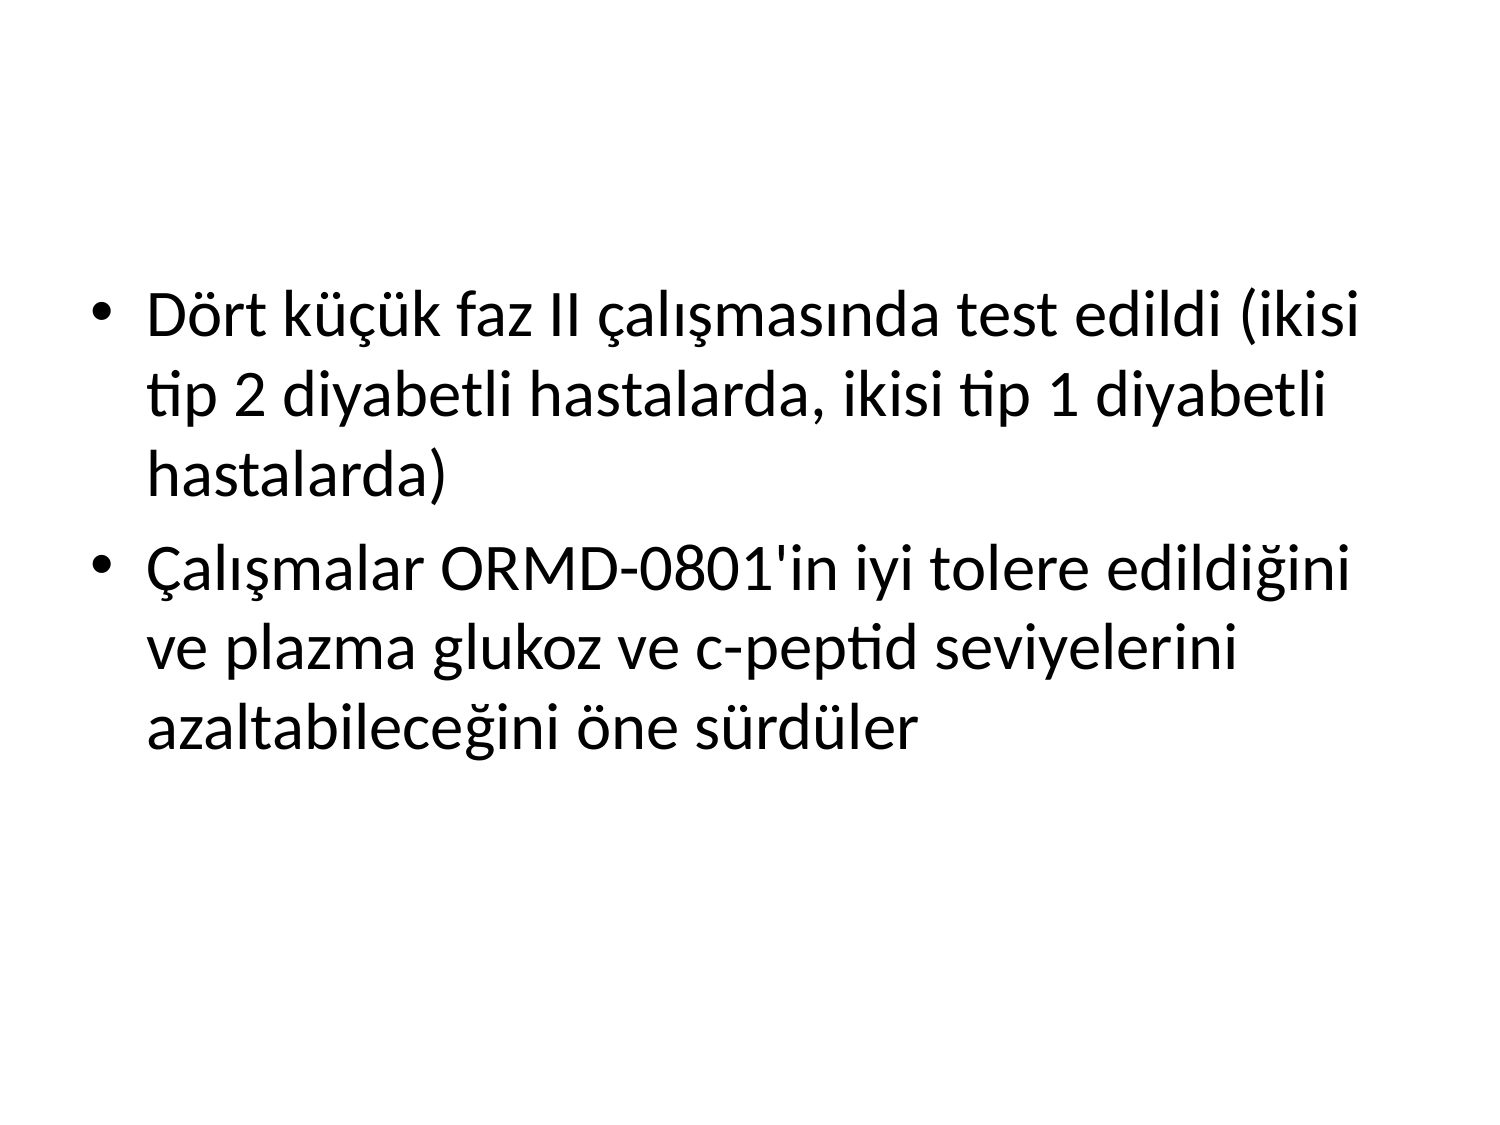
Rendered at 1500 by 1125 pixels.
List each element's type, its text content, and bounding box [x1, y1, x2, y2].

list Dört küçük faz II çalışmasında test edildi (ikisi tip 2 diyabetli hastalarda, ikisi tip 1 diyabetli hastalarda) Çalışmalar ORMD-0801'in iyi tolere edildiğini ve plazma glukoz ve c-peptid seviyelerini azaltabileceğini öne sürdüler [75, 262, 1425, 1005]
